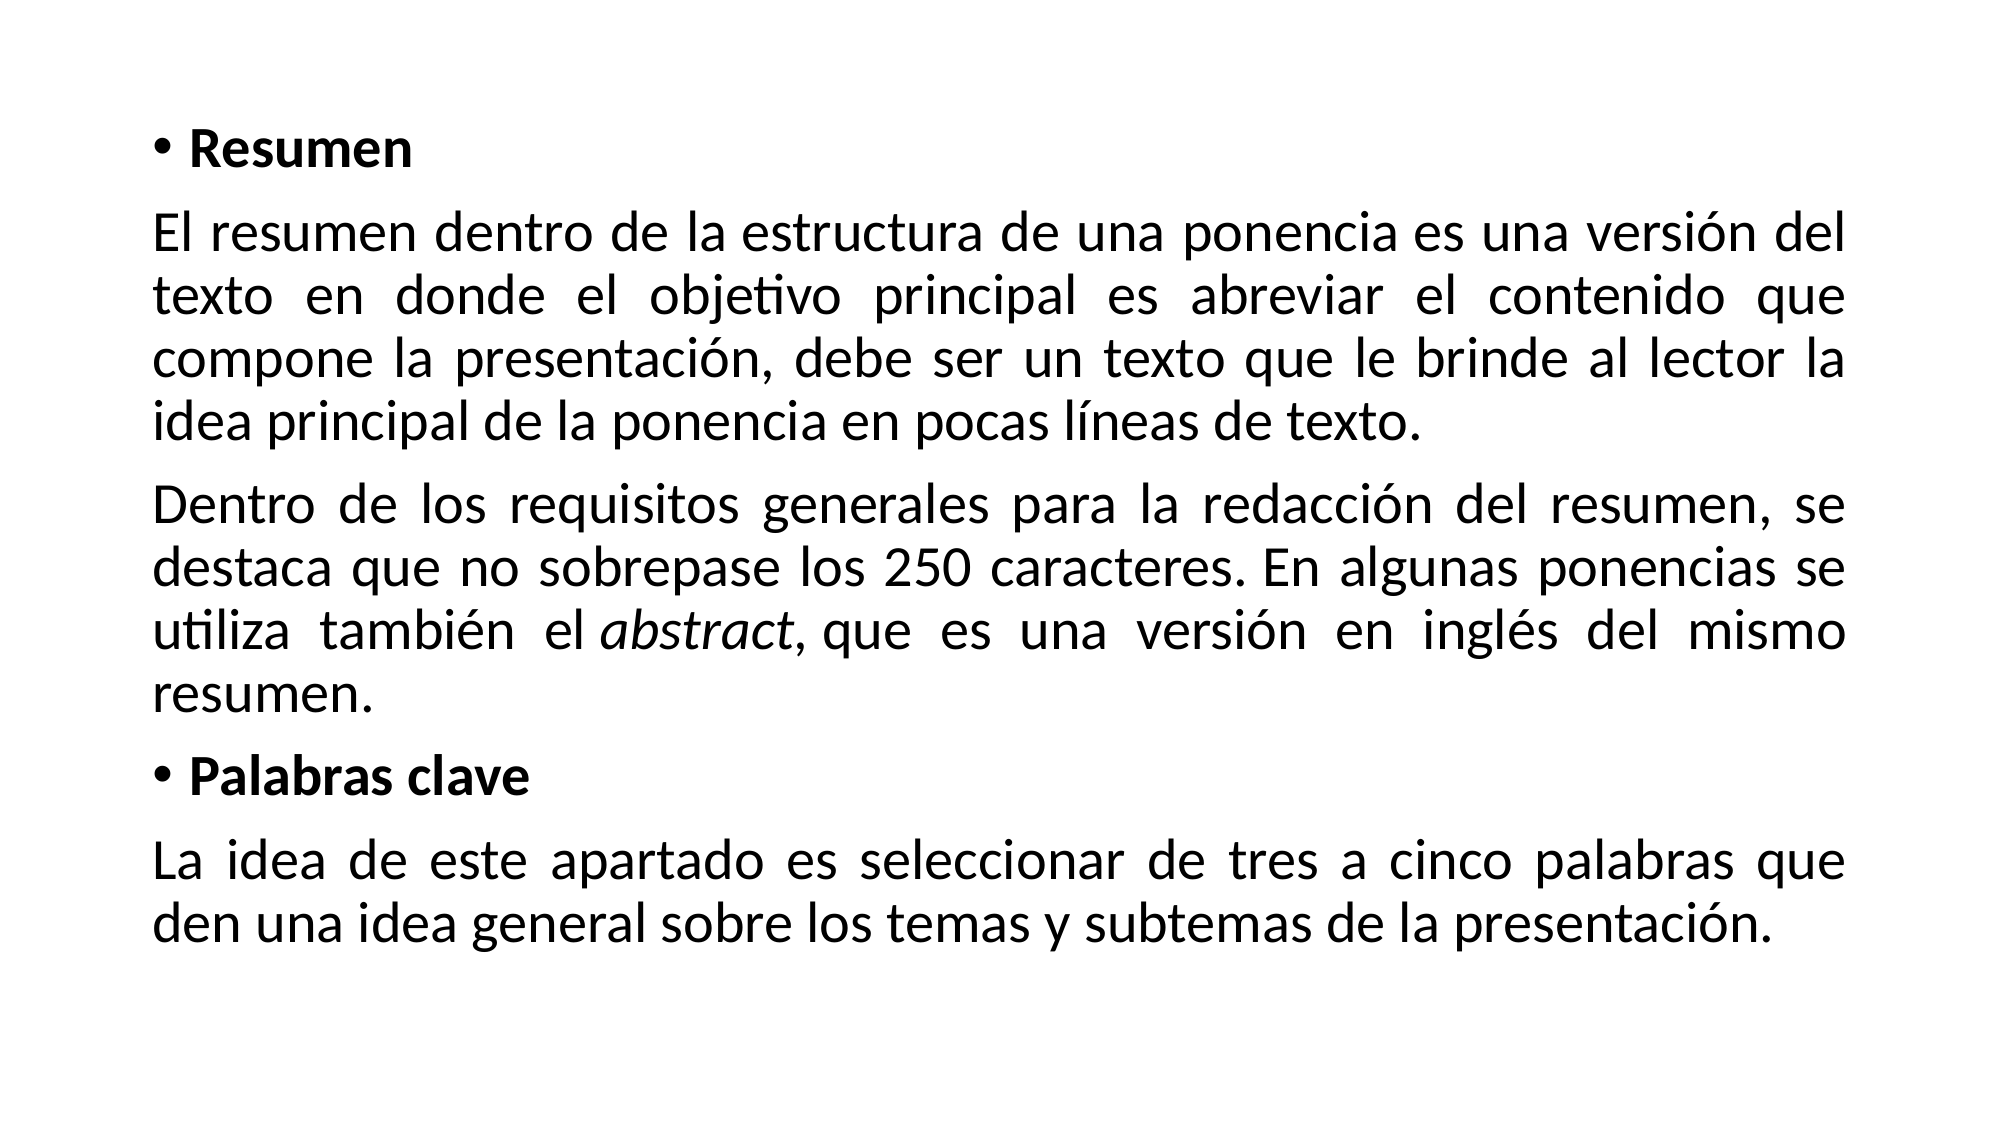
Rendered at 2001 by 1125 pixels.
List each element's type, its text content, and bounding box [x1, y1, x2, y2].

list Resumen El resumen dentro de la estructura de una ponencia es una versión del texto en donde el objetivo principal es abreviar el contenido que compone la presentación, debe ser un texto que le brinde al lector la idea principal de la ponencia en pocas líneas de texto. Dentro de los requisitos generales para la redacción del resumen, se destaca que no sobrepase los 250 caracteres. En algunas ponencias se utiliza también el abstract, que es una versión en inglés del mismo resumen. Palabras clave La idea de este apartado es seleccionar de tres a cinco palabras que den una idea general sobre los temas y subtemas de la presentación. [137, 110, 1863, 1014]
